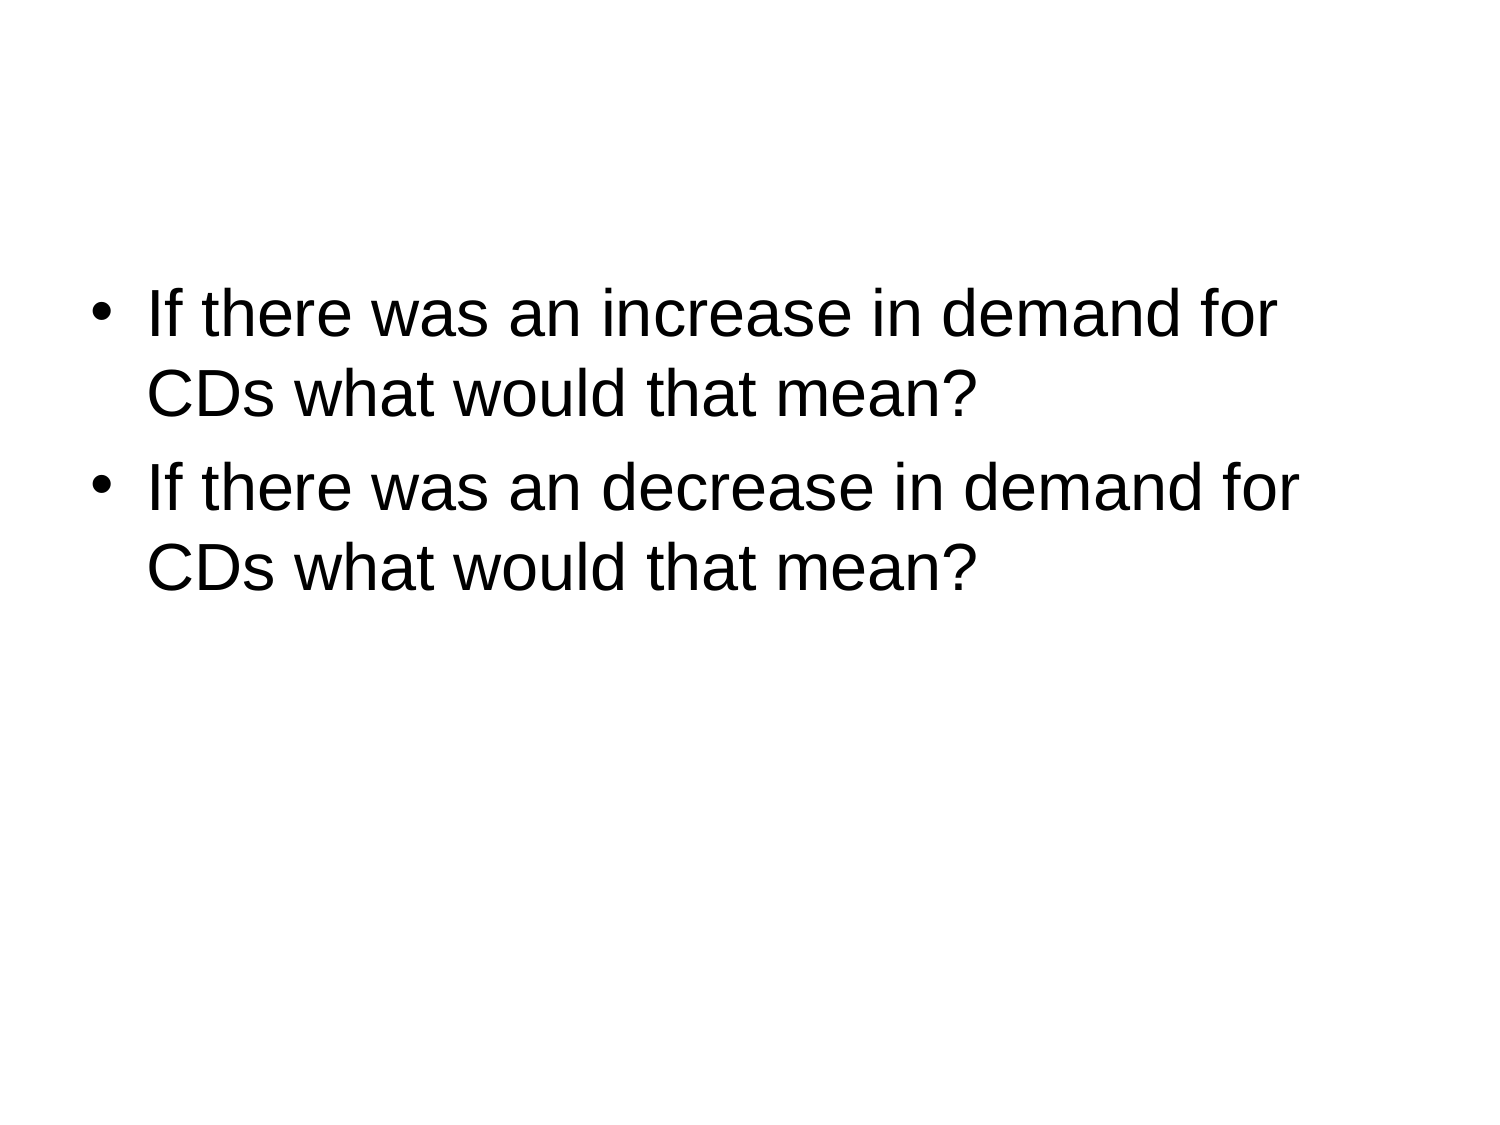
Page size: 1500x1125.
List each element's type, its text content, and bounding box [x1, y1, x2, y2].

list If there was an increase in demand for CDs what would that mean? If there was an decrease in demand for CDs what would that mean? [75, 262, 1425, 1005]
